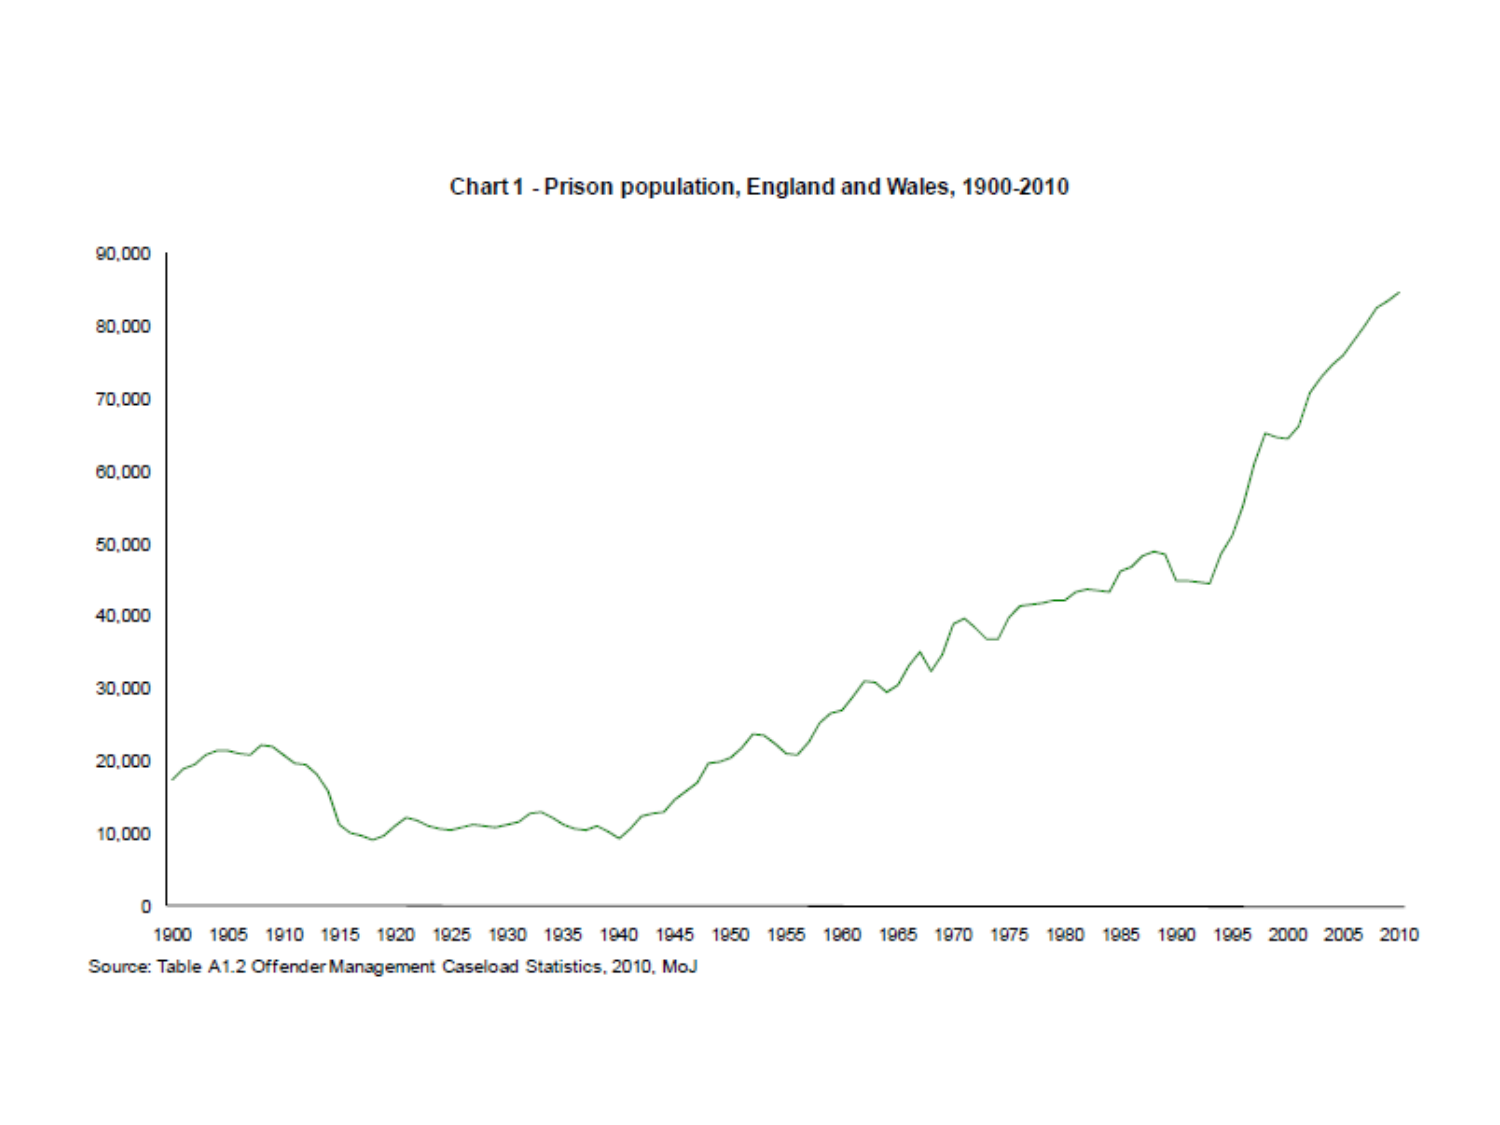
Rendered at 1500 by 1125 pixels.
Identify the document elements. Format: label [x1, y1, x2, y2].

picture [64, 125, 1433, 1000]
